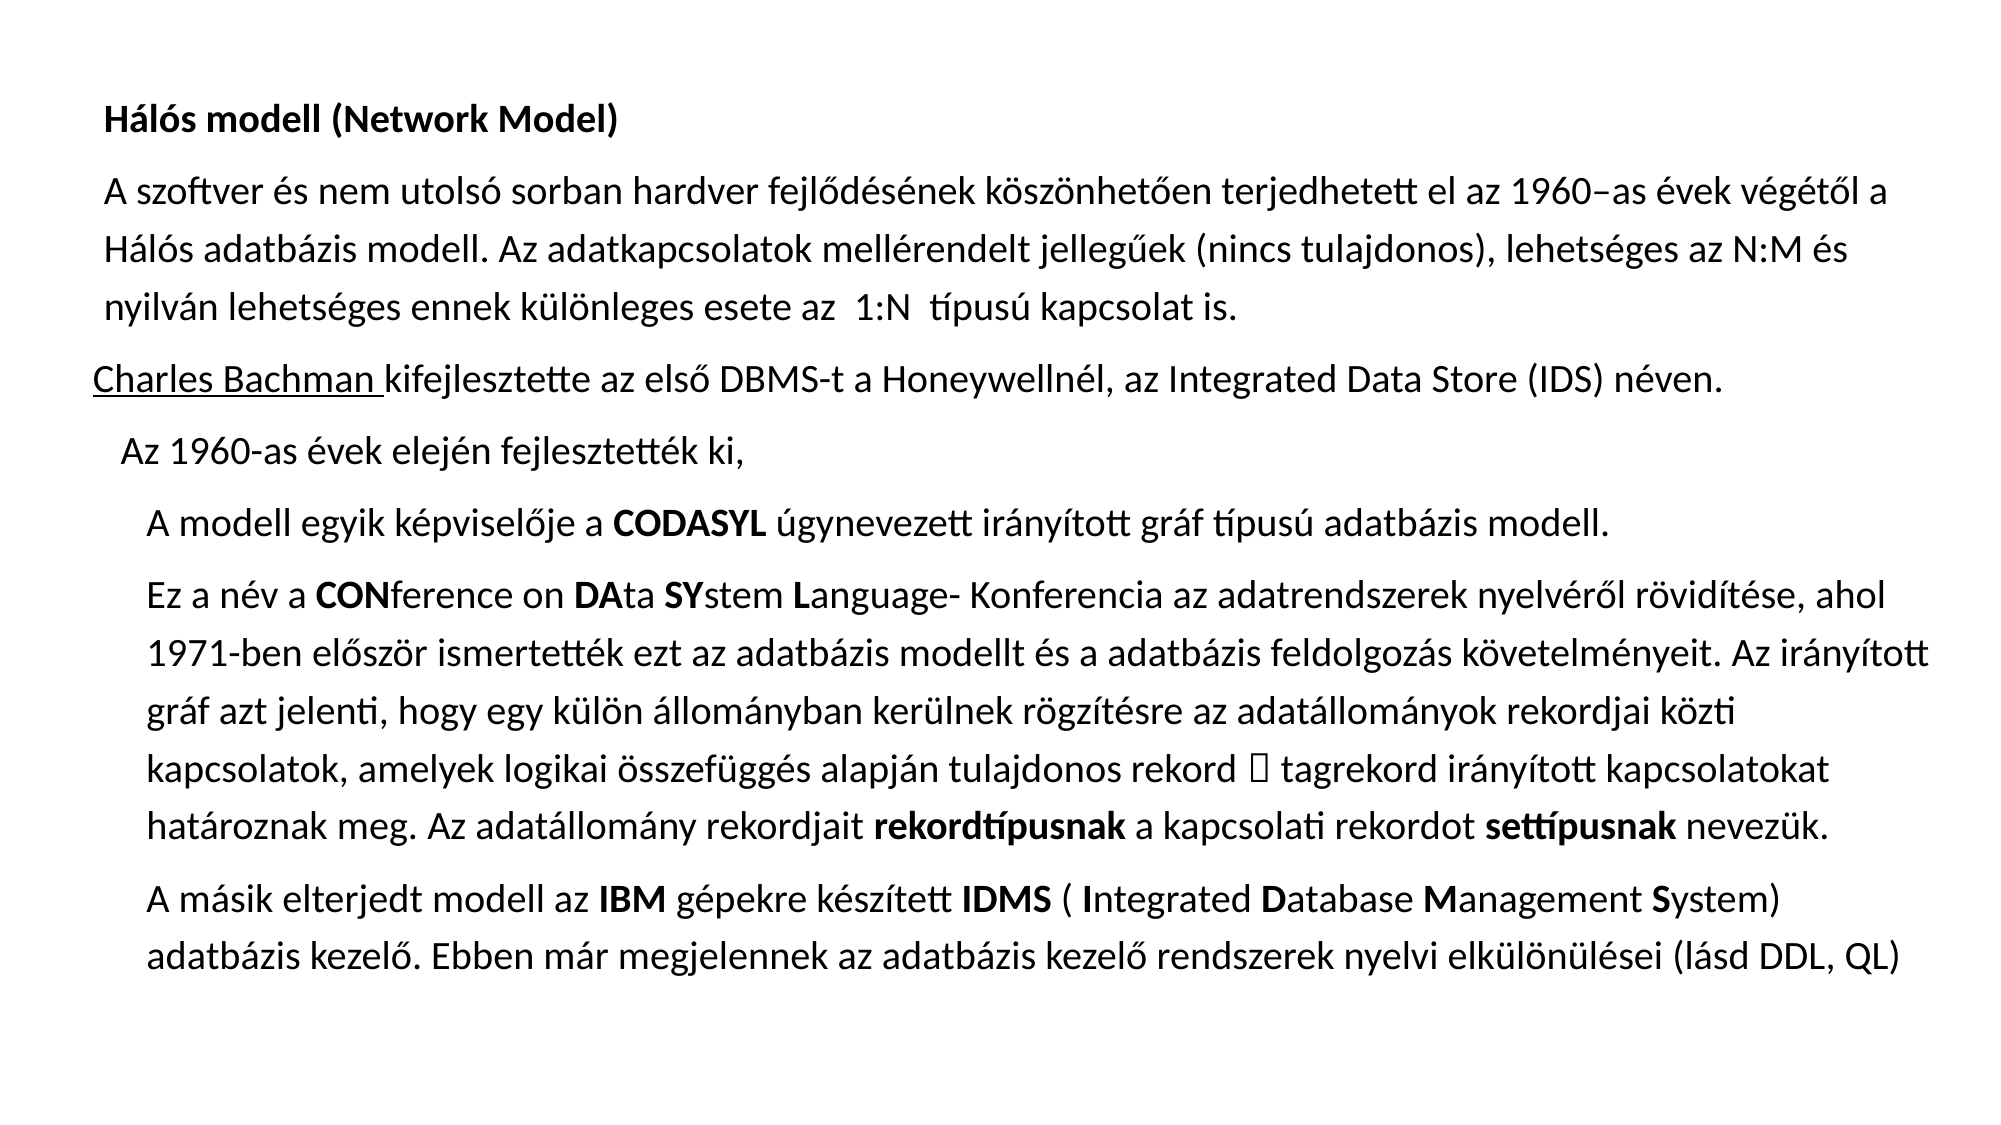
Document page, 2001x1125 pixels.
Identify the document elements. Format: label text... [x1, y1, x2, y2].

list Hálós modell (Network Model) A szoftver és nem utolsó sorban hardver fejlődésének köszönhetően terjedhetett el az 1960–as évek végétől a Hálós adatbázis modell. Az adatkapcsolatok mellérendelt jellegűek (nincs tulajdonos), lehetséges az N:M és nyilván lehetséges ennek különleges esete az 1:N típusú kapcsolat is. Charles Bachman kifejlesztette az első DBMS-t a Honeywellnél, az Integrated Data Store (IDS) néven. Az 1960-as évek elején fejlesztették ki, A modell egyik képviselője a CODASYL úgynevezett irányított gráf típusú adatbázis modell. Ez a név a CONference on DAta SYstem Language- Konferencia az adatrendszerek nyelvéről rövidítése, ahol 1971-ben először ismertették ezt az adatbázis modellt és a adatbázis feldolgozás követelményeit. Az irányított gráf azt jelenti, hogy egy külön állományban kerülnek rögzítésre az adatállományok rekordjai közti kapcsolatok, amelyek logikai összefüggés alapján tulajdonos rekord  tagrekord irányított kapcsolatokat határoznak meg. Az adatállomány rekordjait rekordtípusnak a kapcsolati rekordot settípusnak nevezük. A másik elterjedt modell az IBM gépekre készített IDMS ( Integrated Database Management System) adatbázis kezelő. Ebben már megjelennek az adatbázis kezelő rendszerek nyelvi elkülönülései (lásd DDL, QL) [53, 75, 1947, 1076]
